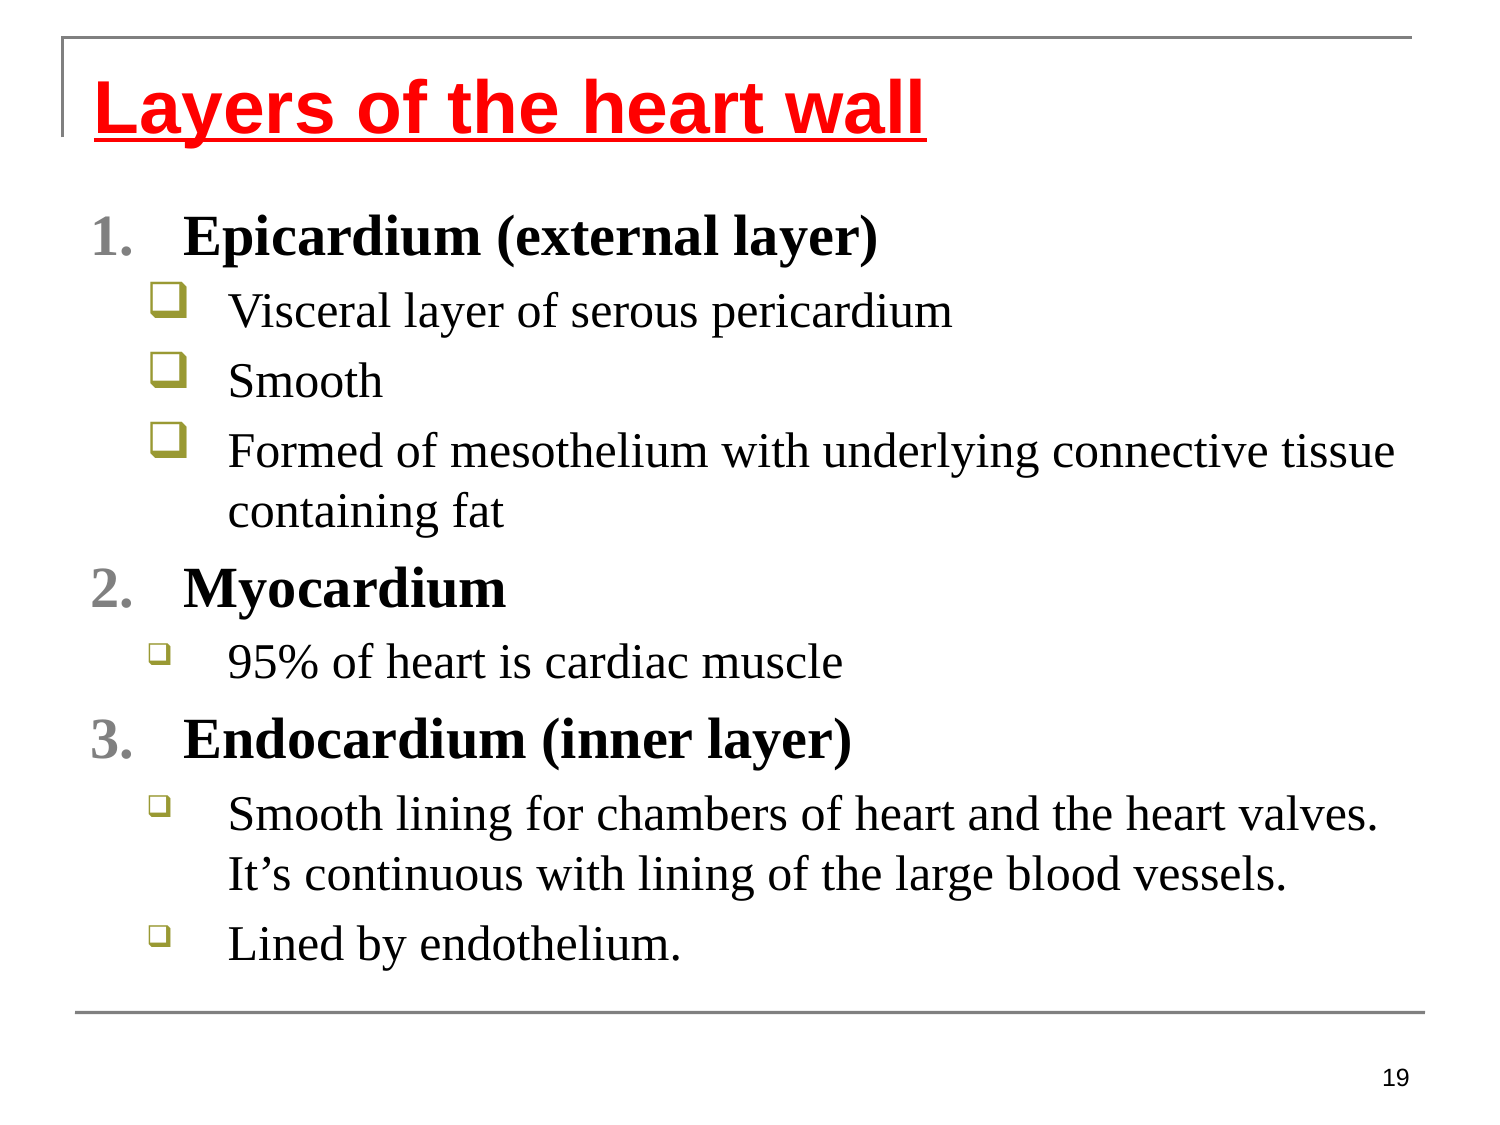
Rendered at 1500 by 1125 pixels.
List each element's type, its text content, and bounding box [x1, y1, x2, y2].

list Epicardium (external layer) Visceral layer of serous pericardium Smooth Formed of mesothelium with underlying connective tissue containing fat Myocardium 95% of heart is cardiac muscle Endocardium (inner layer) Smooth lining for chambers of heart and the heart valves. It’s continuous with lining of the large blood vessels. Lined by endothelium. [74, 189, 1458, 1025]
slide_number 19 [1074, 1023, 1426, 1100]
text_box Layers of the heart wall [79, 51, 1282, 157]
